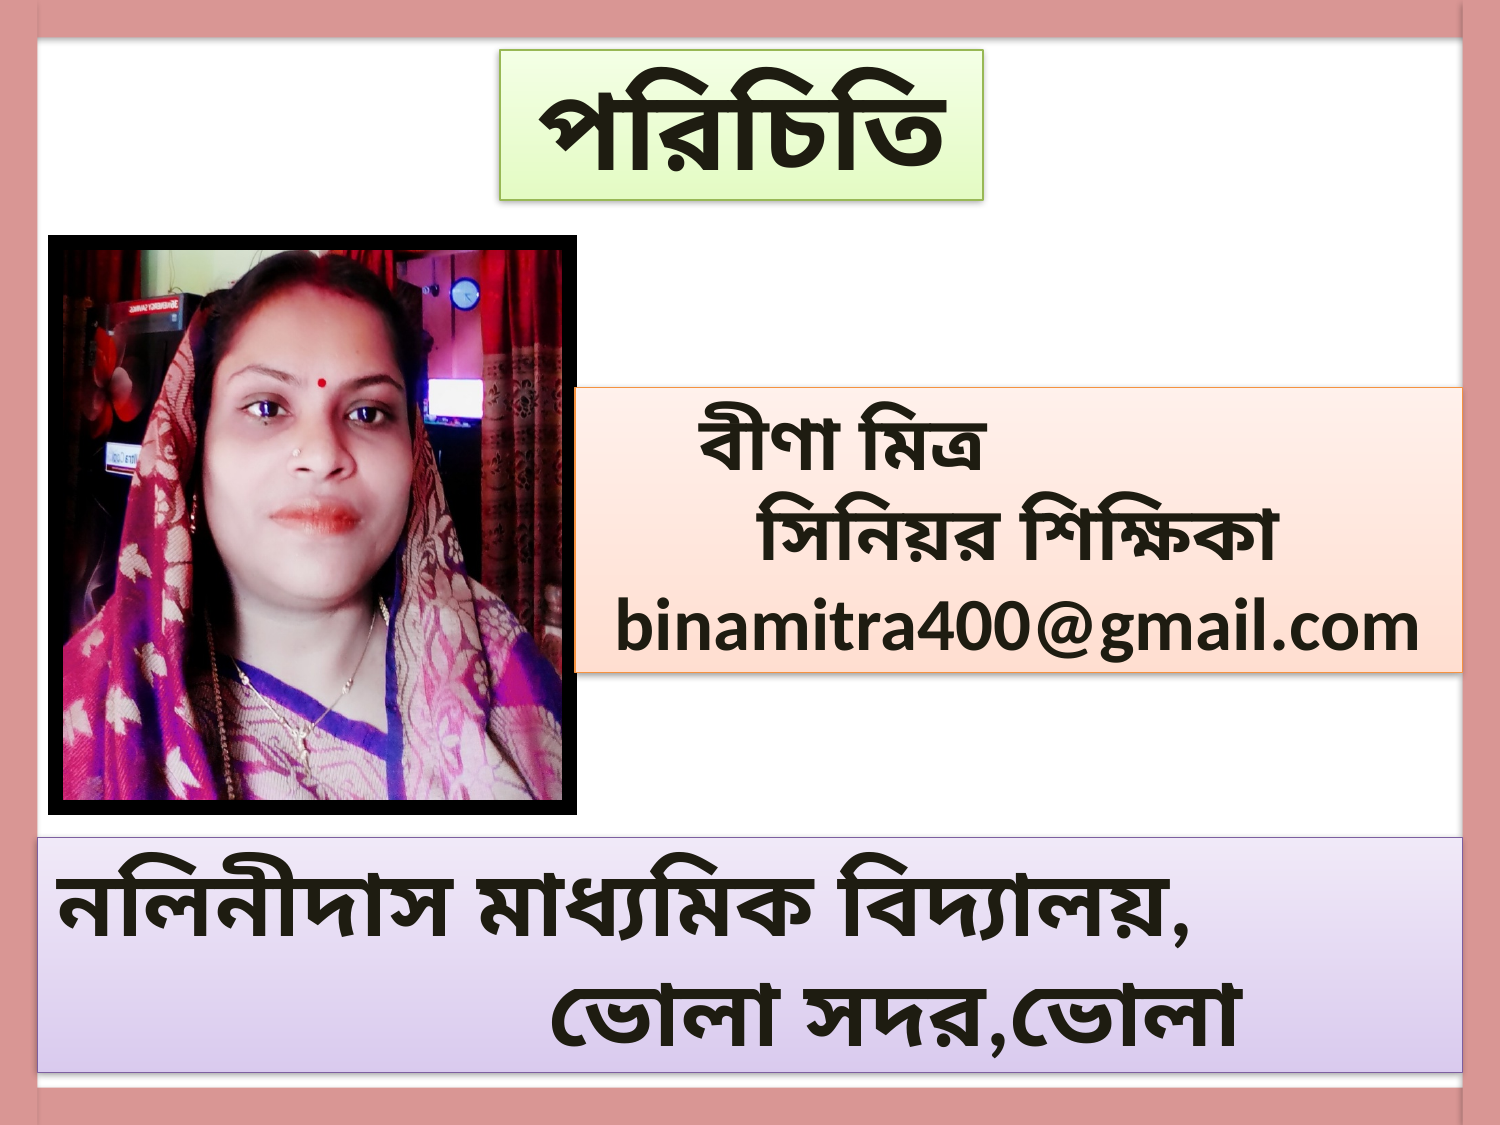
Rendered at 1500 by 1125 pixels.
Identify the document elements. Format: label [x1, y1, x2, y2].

picture [62, 249, 563, 801]
text_box [0, 0, 1500, 1125]
